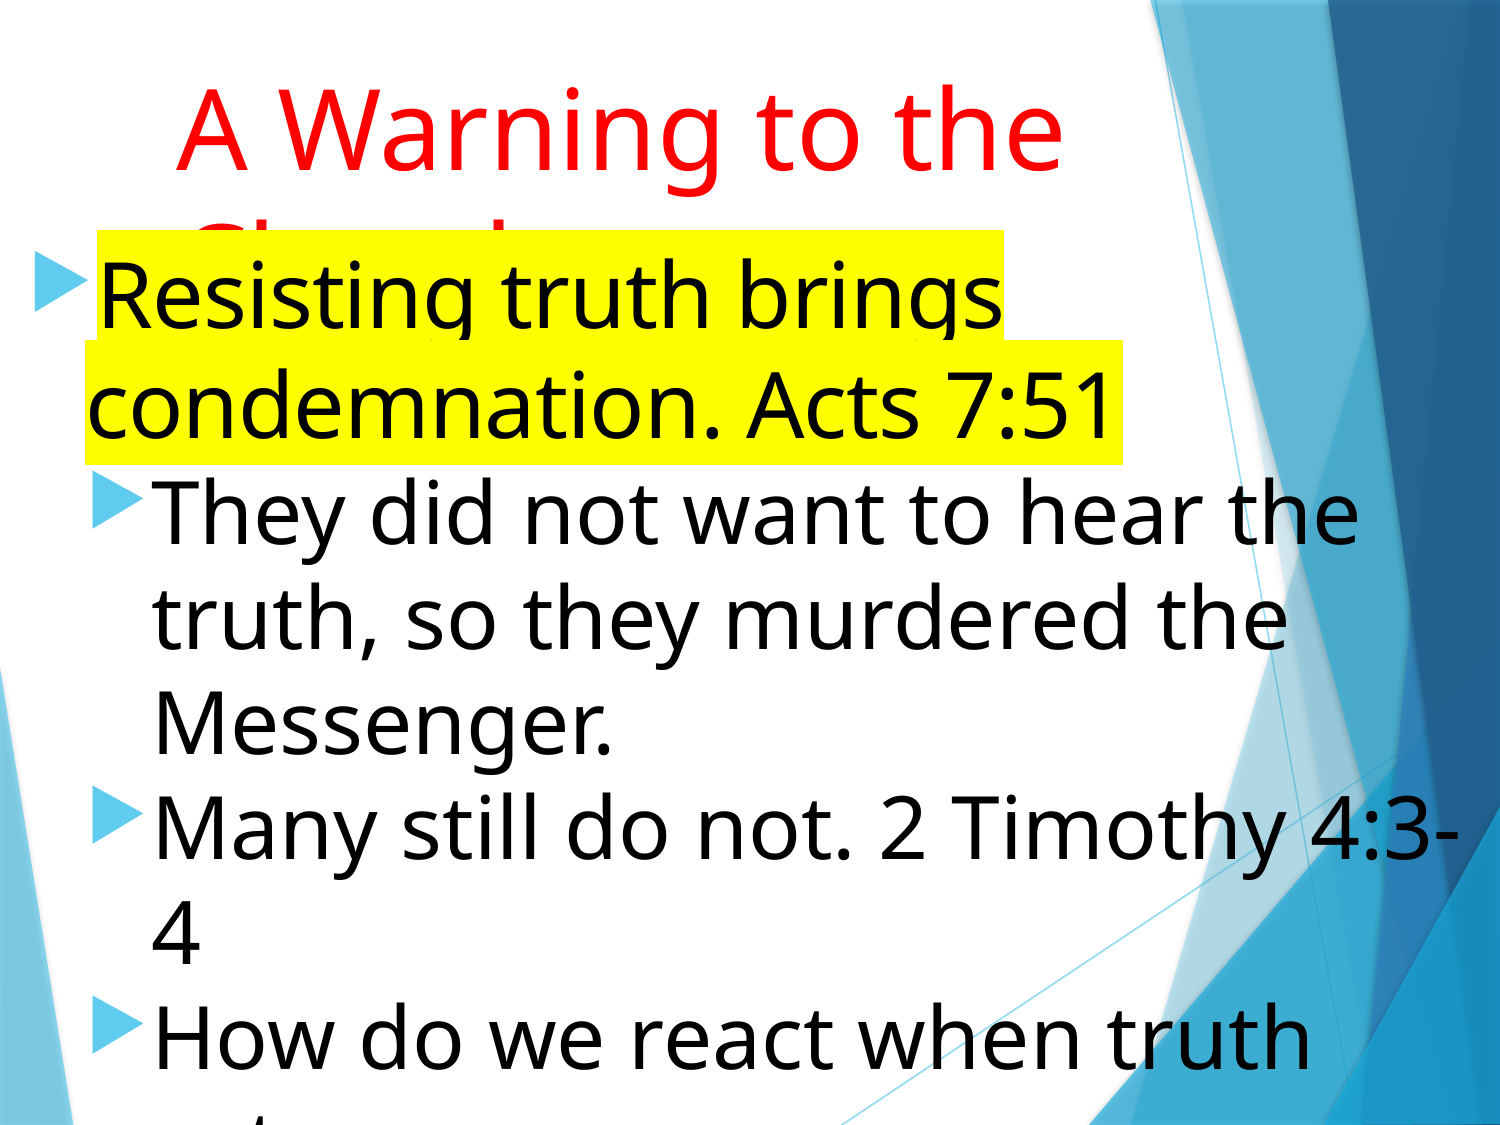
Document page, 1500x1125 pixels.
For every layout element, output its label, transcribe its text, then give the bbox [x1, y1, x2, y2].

title A Warning to the Church [161, 50, 1339, 229]
list Resisting truth brings condemnation. Acts 7:51 They did not want to hear the truth, so they murdered the Messenger. Many still do not. 2 Timothy 4:3-4 How do we react when truth cuts us to the heart? Acts 2:37 or Acts 7:54 [14, 229, 1485, 1125]
